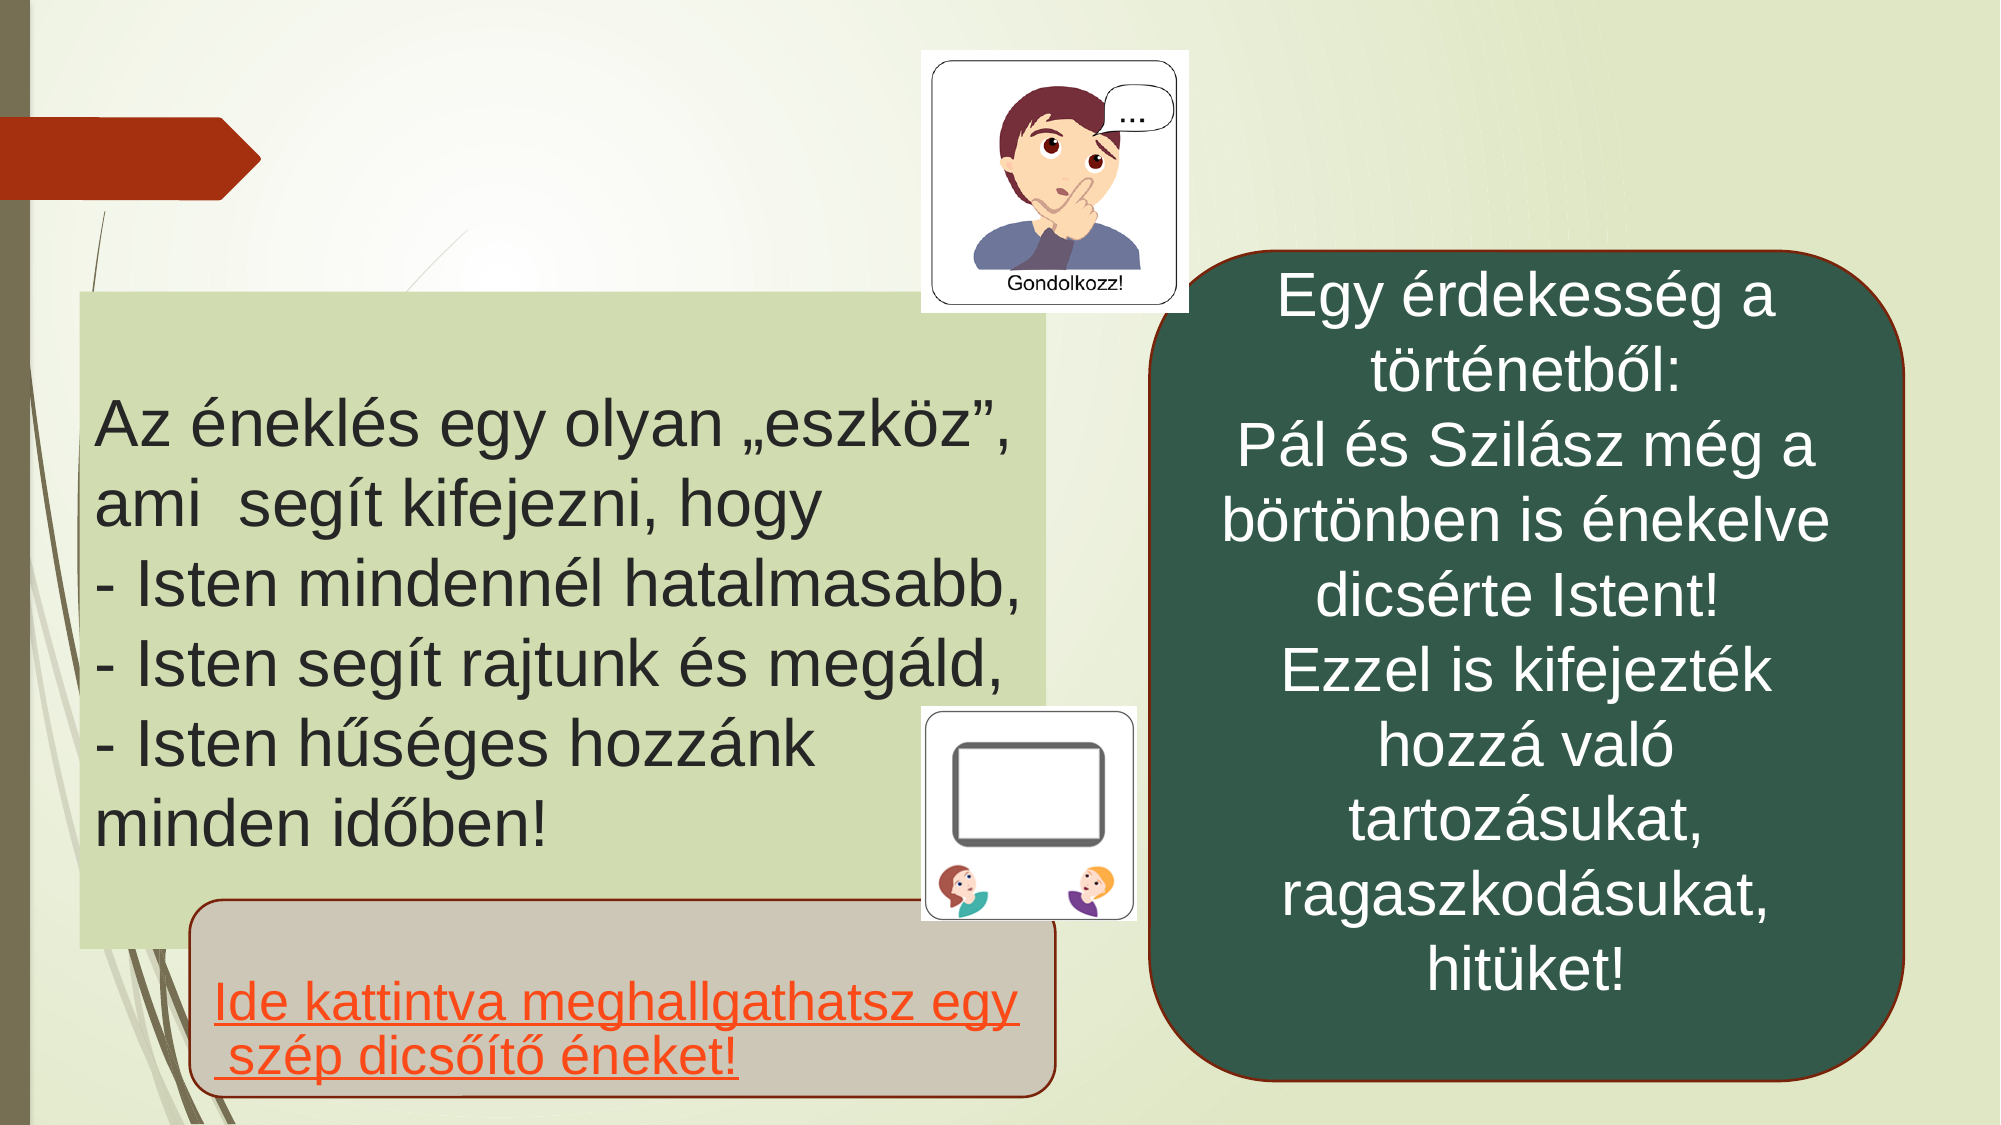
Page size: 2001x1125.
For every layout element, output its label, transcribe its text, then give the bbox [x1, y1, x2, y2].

text_box Ide kattintva meghallgathatsz egy szép dicsőítő éneket! [188, 898, 1057, 1099]
picture [921, 706, 1138, 921]
text_box Egy érdekesség a történetből: Pál és Szilász még a börtönben is énekelve dicsérte Istent! Ezzel is kifejezték hozzá való tartozásukat, ragaszkodásukat, hitüket! [1148, 249, 1906, 1083]
text_box Az éneklés egy olyan „eszköz”, ami segít kifejezni, hogy - Isten mindennél hatalmasabb, - Isten segít rajtunk és megáld, - Isten hűséges hozzánk minden időben! [79, 291, 1047, 949]
picture [921, 49, 1189, 313]
